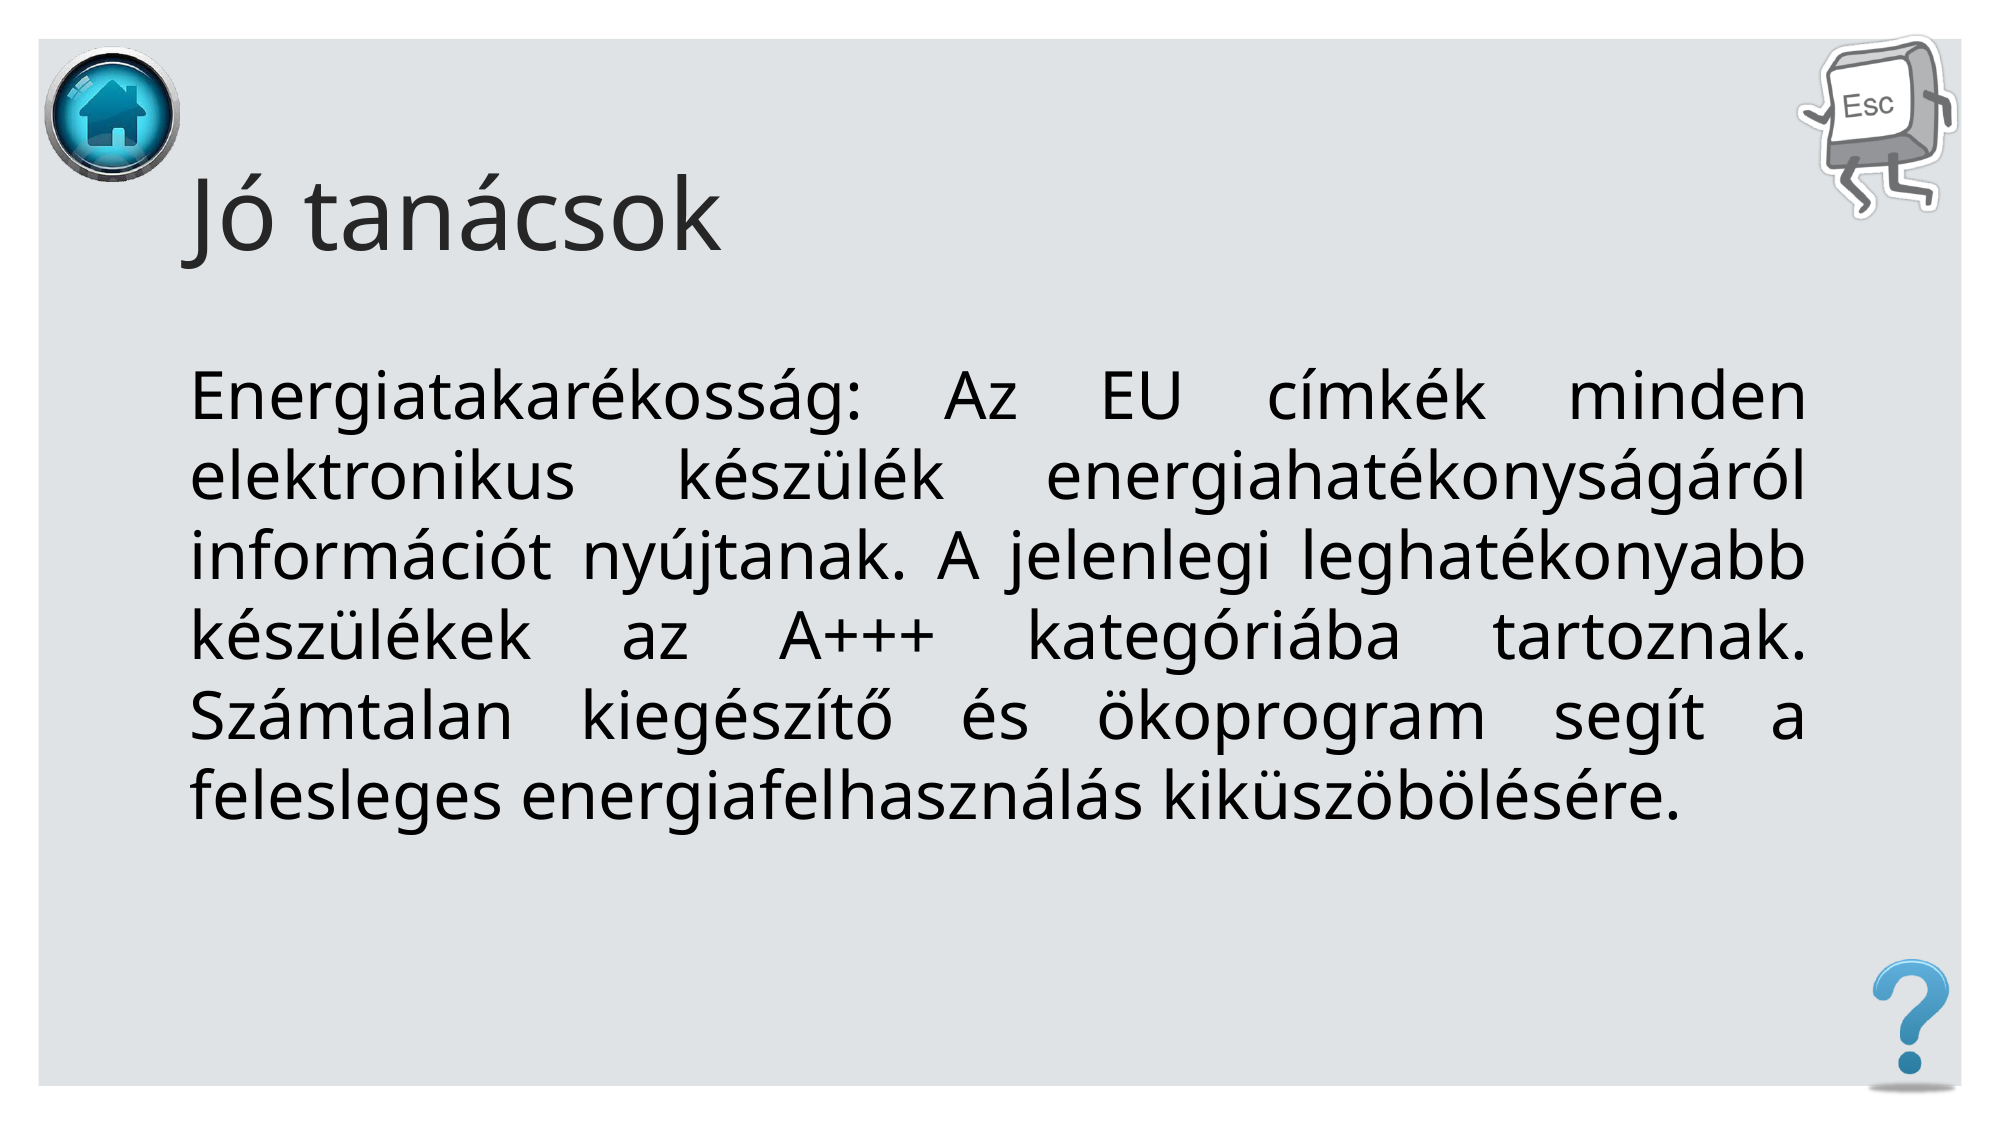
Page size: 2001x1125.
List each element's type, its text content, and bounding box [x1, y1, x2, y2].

picture [1777, 31, 1977, 223]
list Energiatakarékosság: Az EU címkék minden elektronikus készülék energiahatékonyságáról információt nyújtanak. A jelenlegi leghatékonyabb készülékek az A+++ kategóriába tartoznak. Számtalan kiegészítő és ökoprogram segít a felesleges energiafelhasználás kiküszöbölésére. [174, 345, 1825, 990]
picture [44, 46, 180, 182]
picture [1864, 959, 1958, 1096]
title Jó tanácsok [174, 105, 1825, 331]
